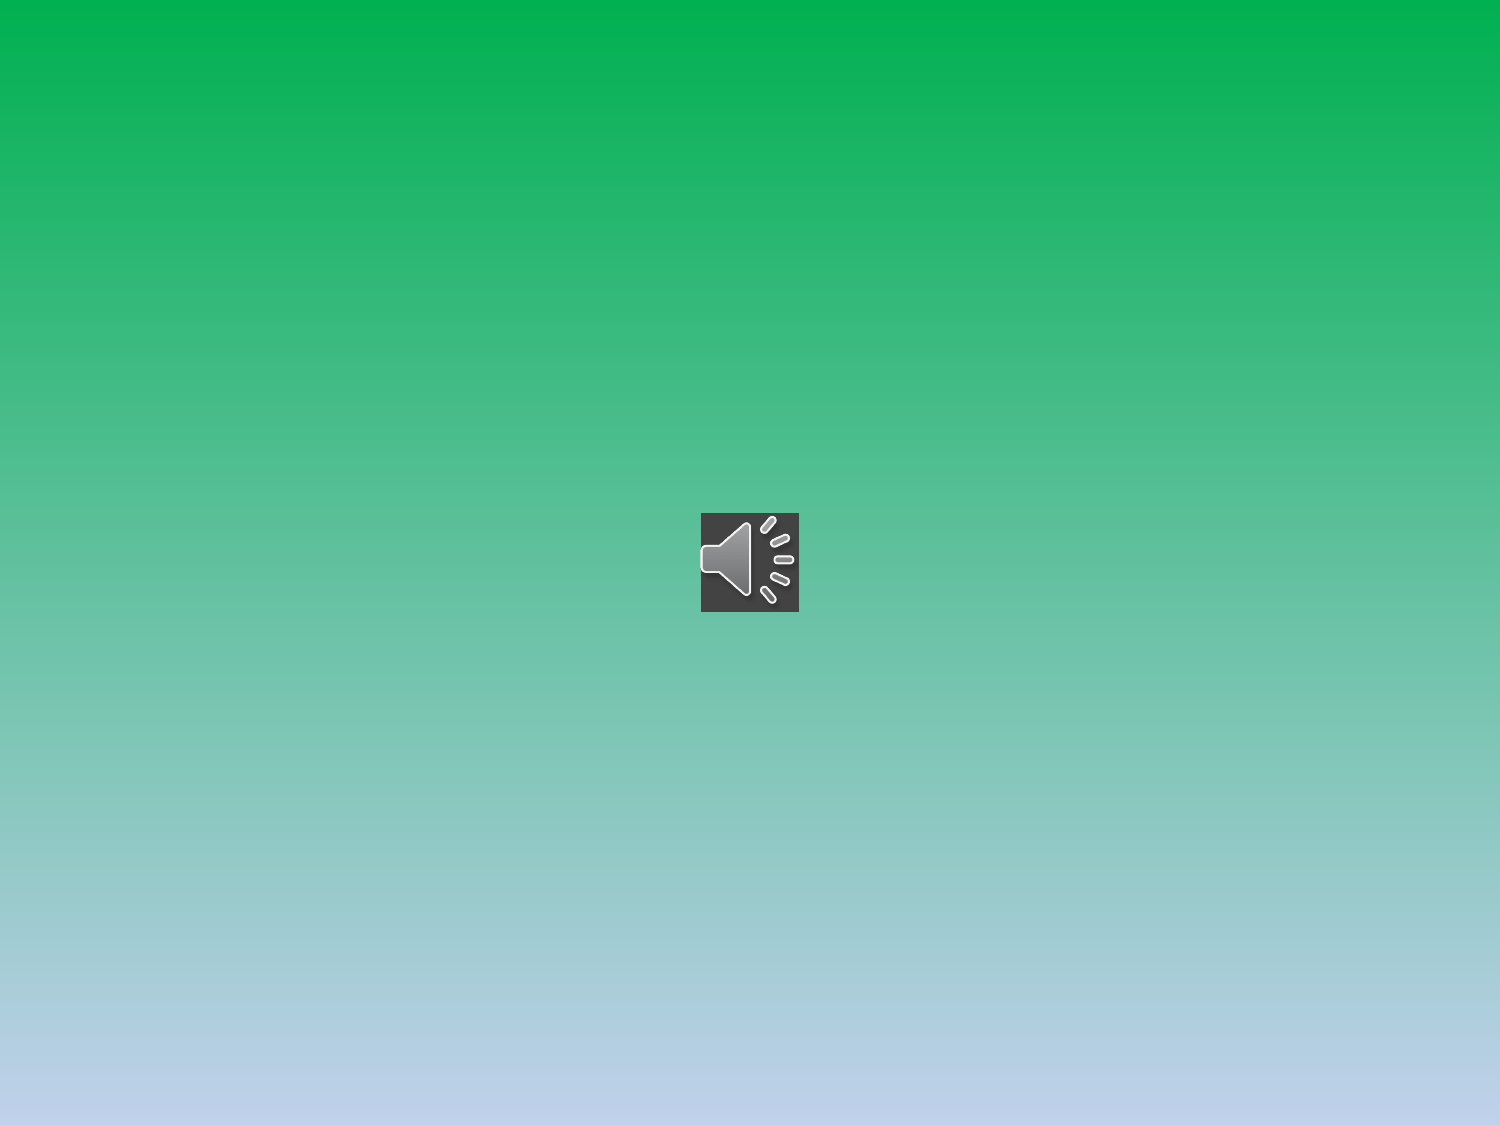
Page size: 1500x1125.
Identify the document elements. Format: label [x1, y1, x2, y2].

picture [699, 512, 801, 613]
